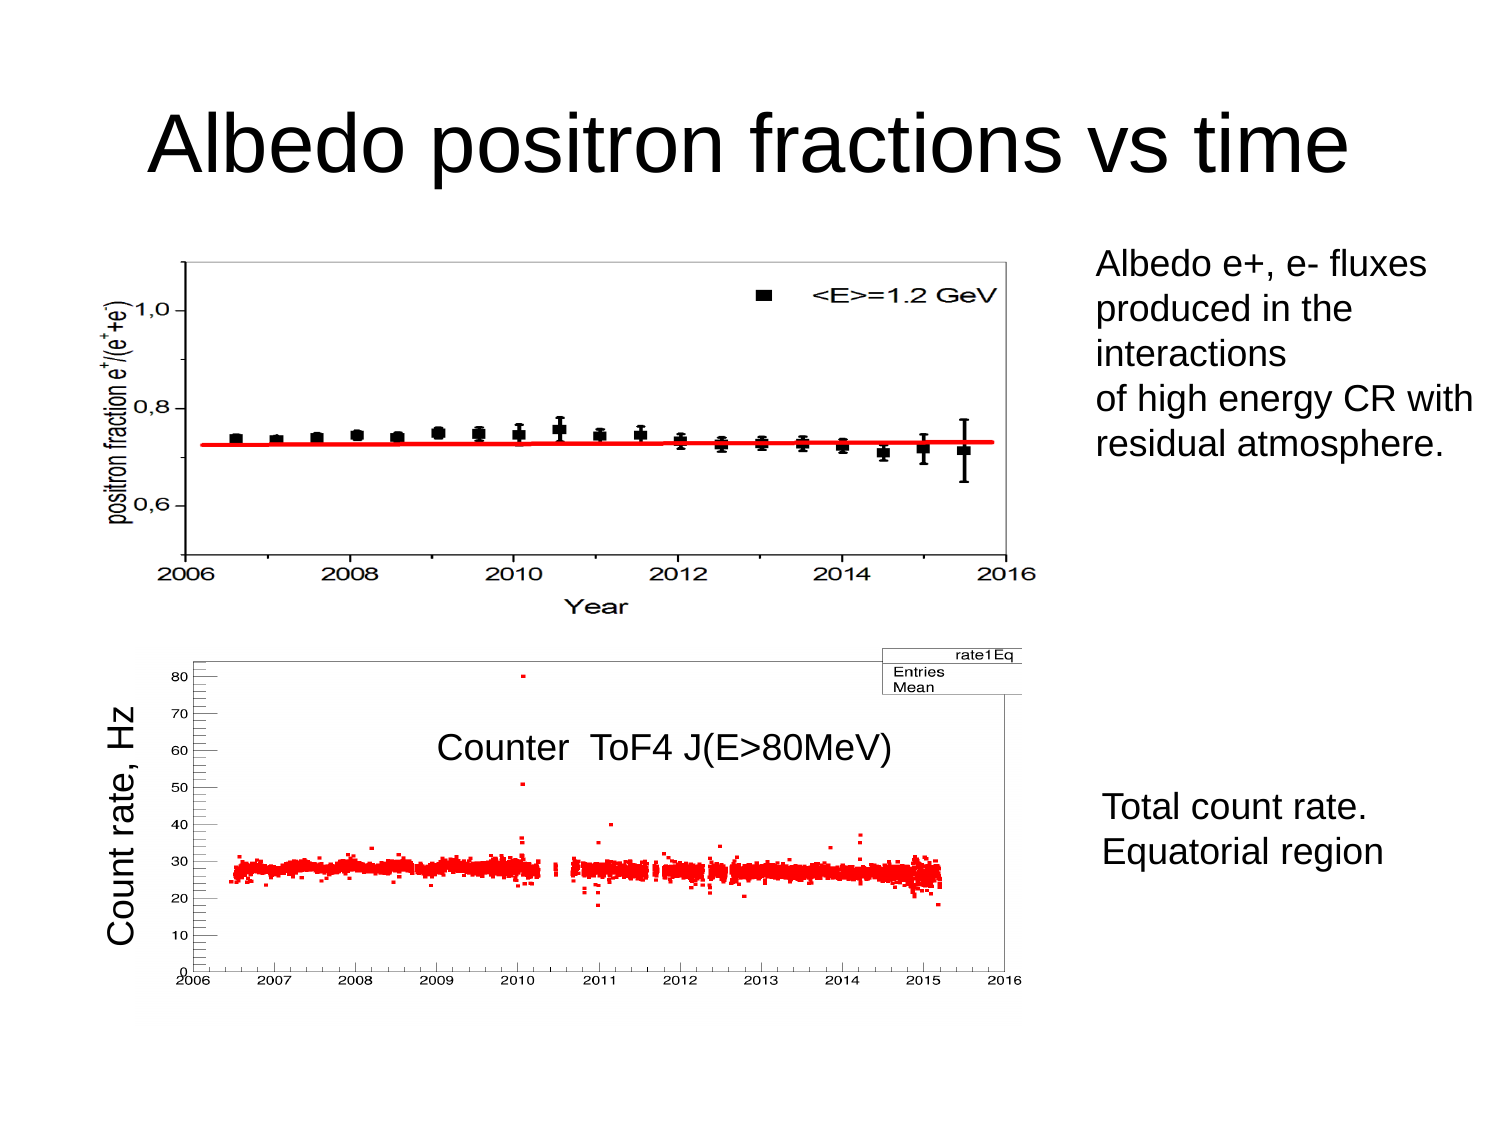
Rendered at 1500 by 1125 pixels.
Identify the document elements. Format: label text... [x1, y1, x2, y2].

text_box Total count rate. Equatorial region [1086, 775, 1400, 880]
text_box Count rate, Hz [88, 692, 130, 963]
picture [76, 243, 1061, 630]
text_box Albedo e+, e- fluxes produced in the interactions of high energy CR with residual atmosphere. [1080, 231, 1500, 562]
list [135, 644, 1022, 1027]
title Albedo positron fractions vs time [74, 44, 1426, 233]
